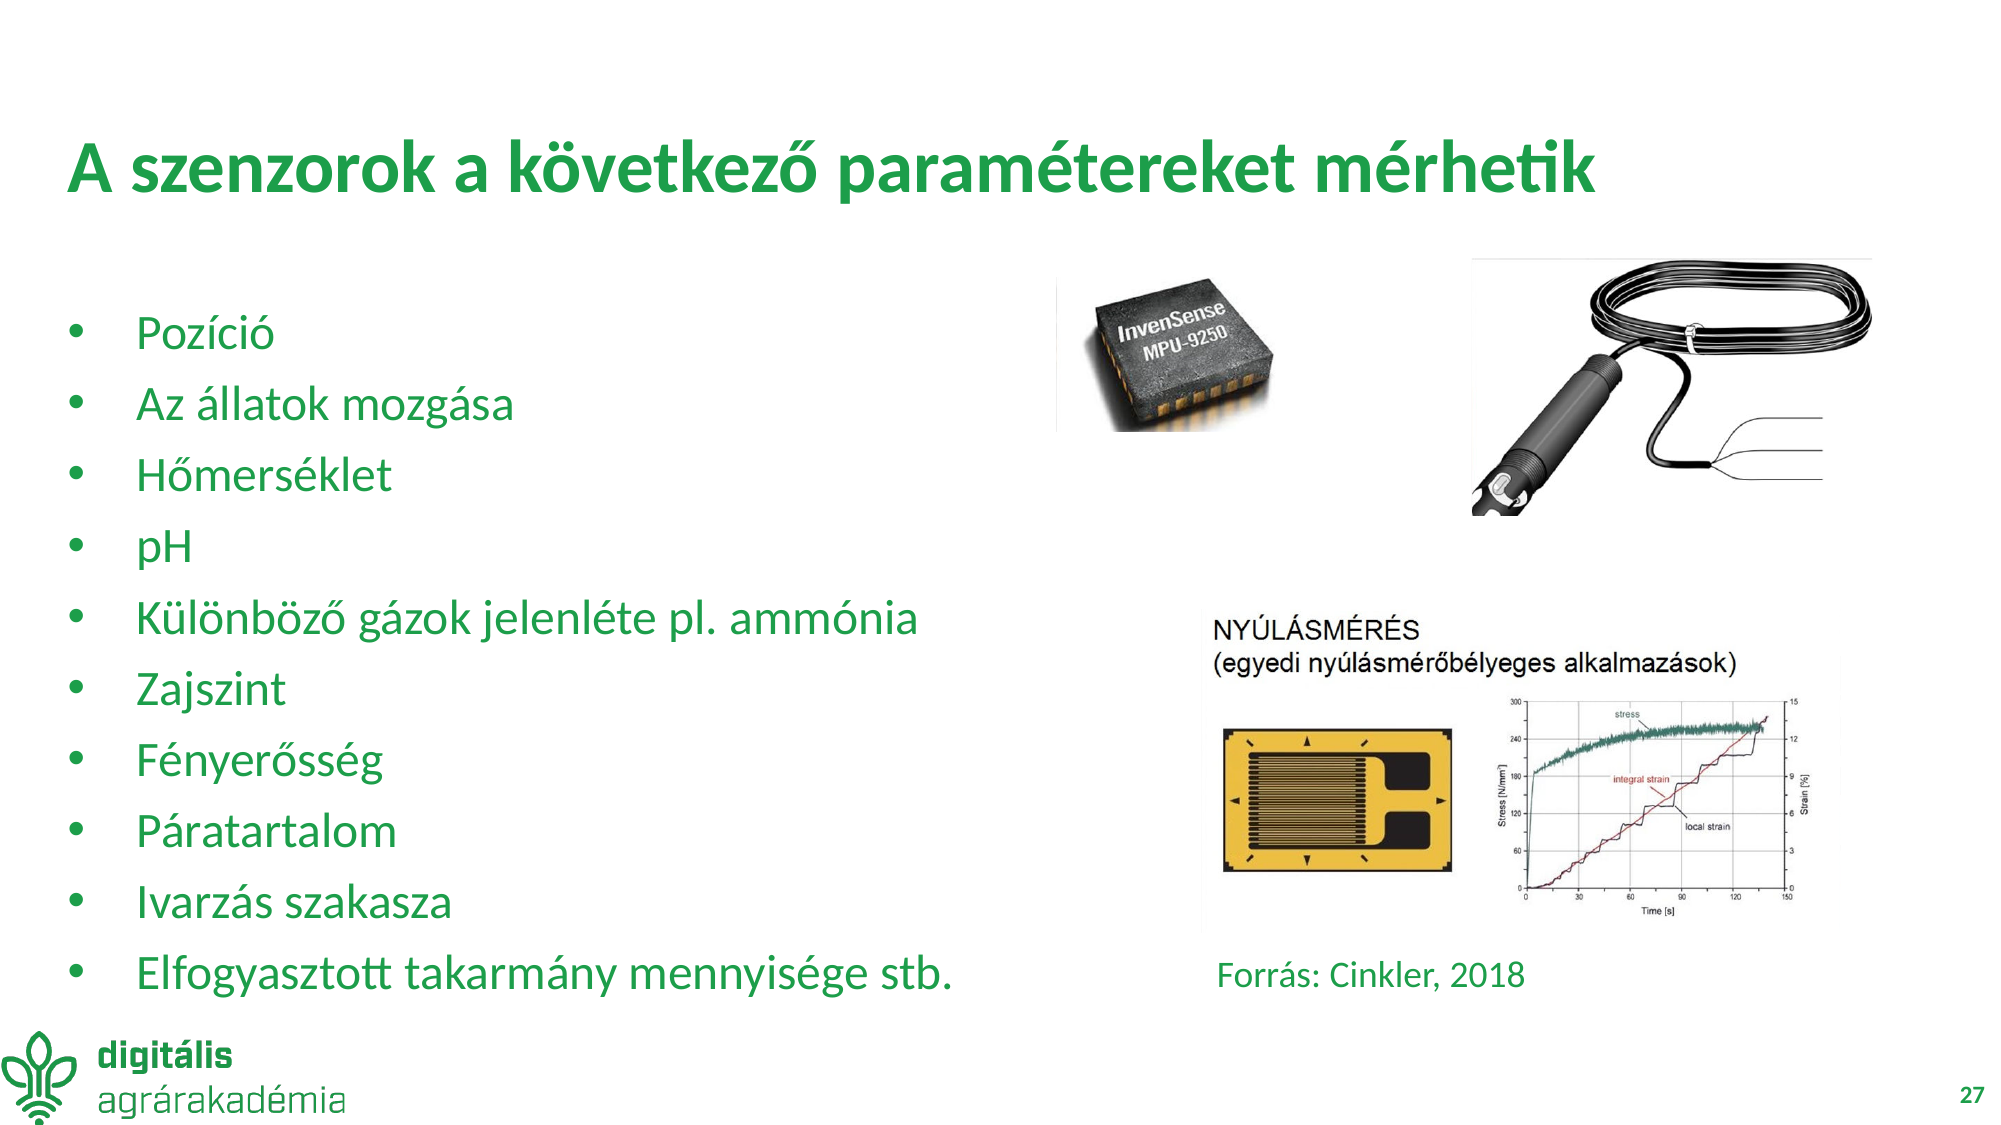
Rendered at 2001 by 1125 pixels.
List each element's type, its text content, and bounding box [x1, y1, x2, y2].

picture [1055, 277, 1303, 433]
picture [0, 1031, 345, 1125]
list Pozíció Az állatok mozgása Hőmerséklet pH Különböző gázok jelenléte pl. ammónia Zajszint Fényerősség Páratartalom Ivarzás szakasza Elfogyasztott takarmány mennyisége stb. [52, 299, 1949, 1014]
slide_number 27 [1917, 1064, 2000, 1124]
title A szenzorok a következő paramétereket mérhetik [52, 59, 1949, 278]
picture [1471, 257, 1873, 516]
text_box Forrás: Cinkler, 2018 [1201, 947, 1841, 1029]
picture [1201, 608, 1842, 933]
